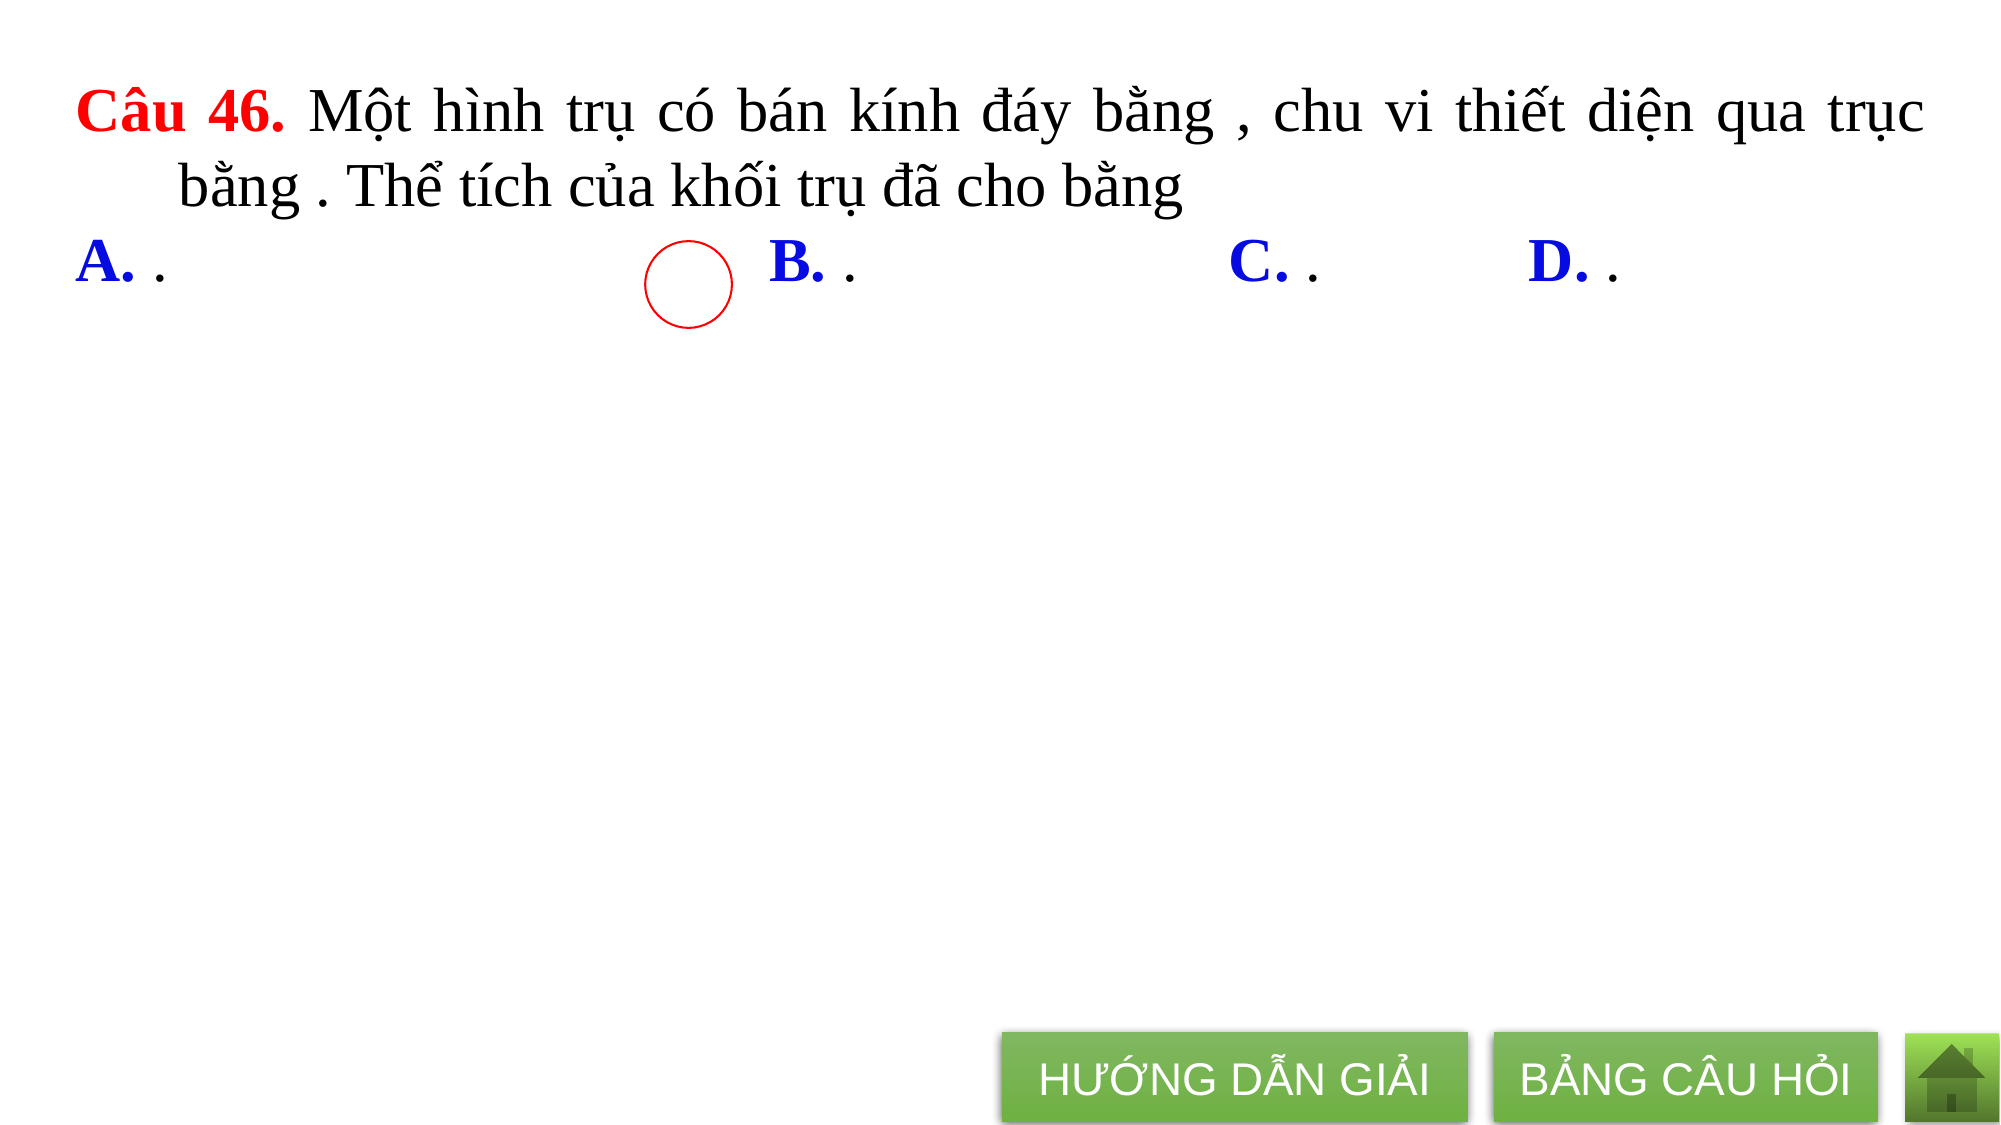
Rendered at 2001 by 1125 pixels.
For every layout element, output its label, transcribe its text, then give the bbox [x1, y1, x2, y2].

text_box BẢNG CÂU HỎI [1493, 1032, 1879, 1122]
text_box [1904, 1032, 2000, 1123]
text_box HƯỚNG DẪN GIẢI [1001, 1032, 1468, 1122]
text_box [644, 240, 733, 329]
